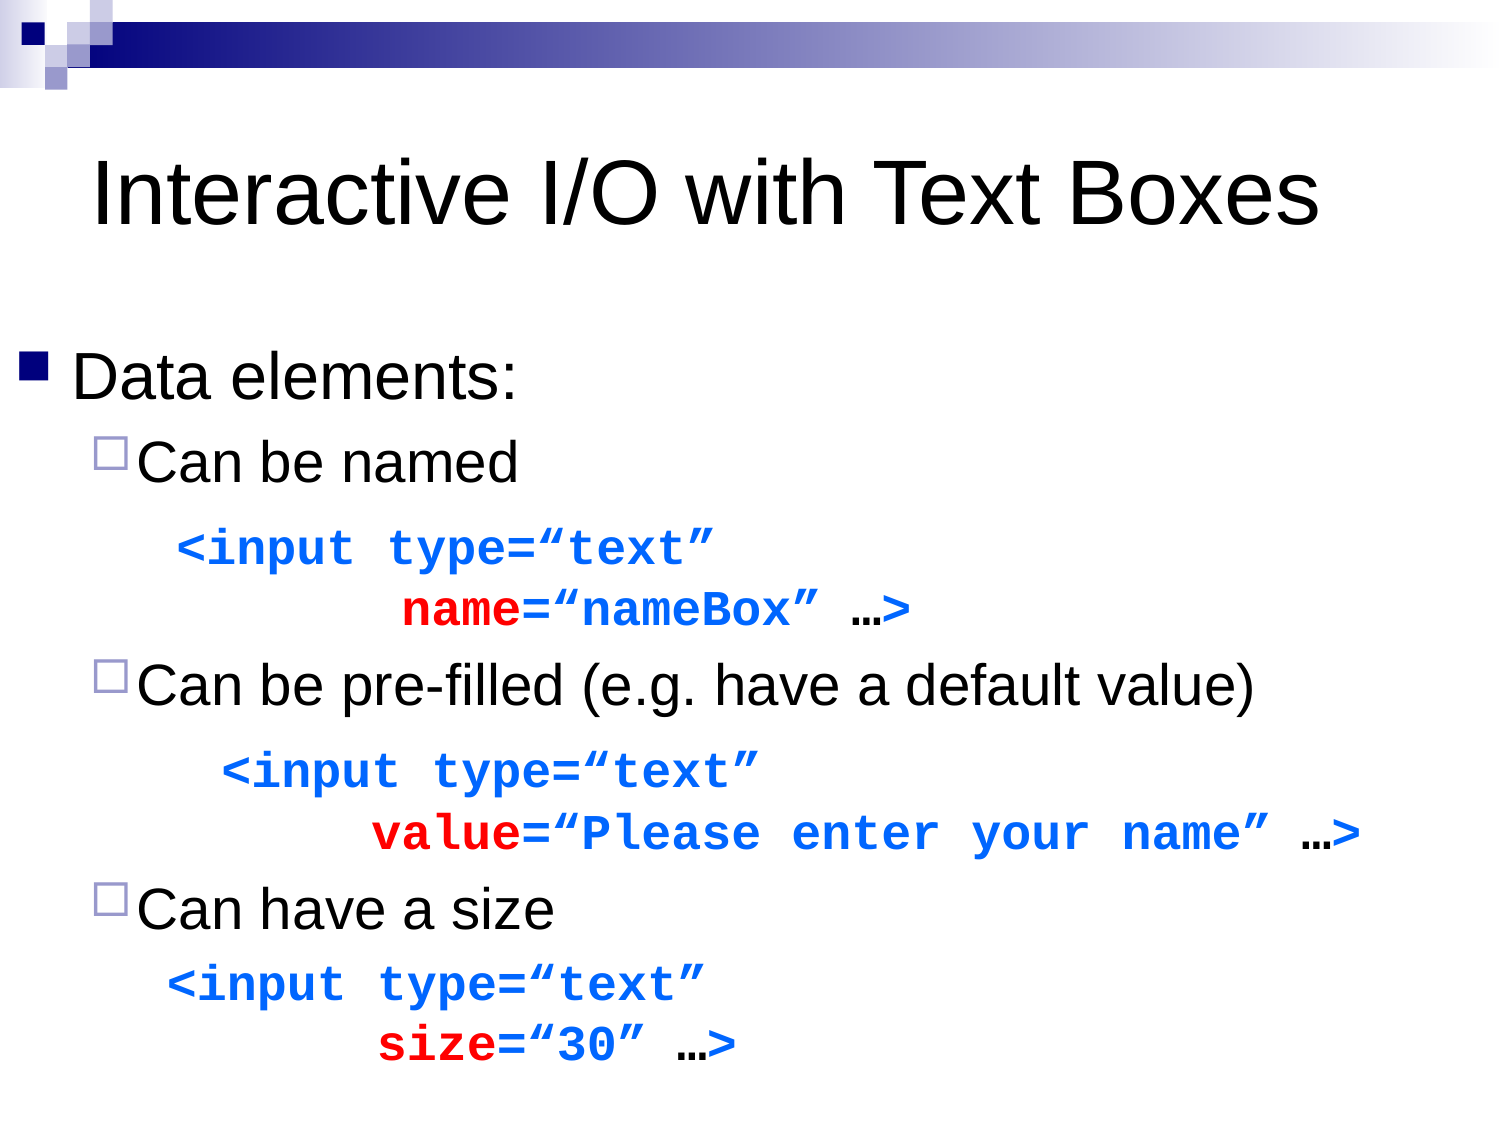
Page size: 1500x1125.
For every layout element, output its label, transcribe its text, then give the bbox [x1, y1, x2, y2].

title Interactive I/O with Text Boxes [74, 74, 1426, 301]
list Data elements: Can be named <input type=“text” name=“nameBox” …> Can be pre-filled (e.g. have a default value) <input type=“text” value=“Please enter your name” …> Can have a size <input type=“text” size=“30” …> [0, 324, 1476, 1063]
